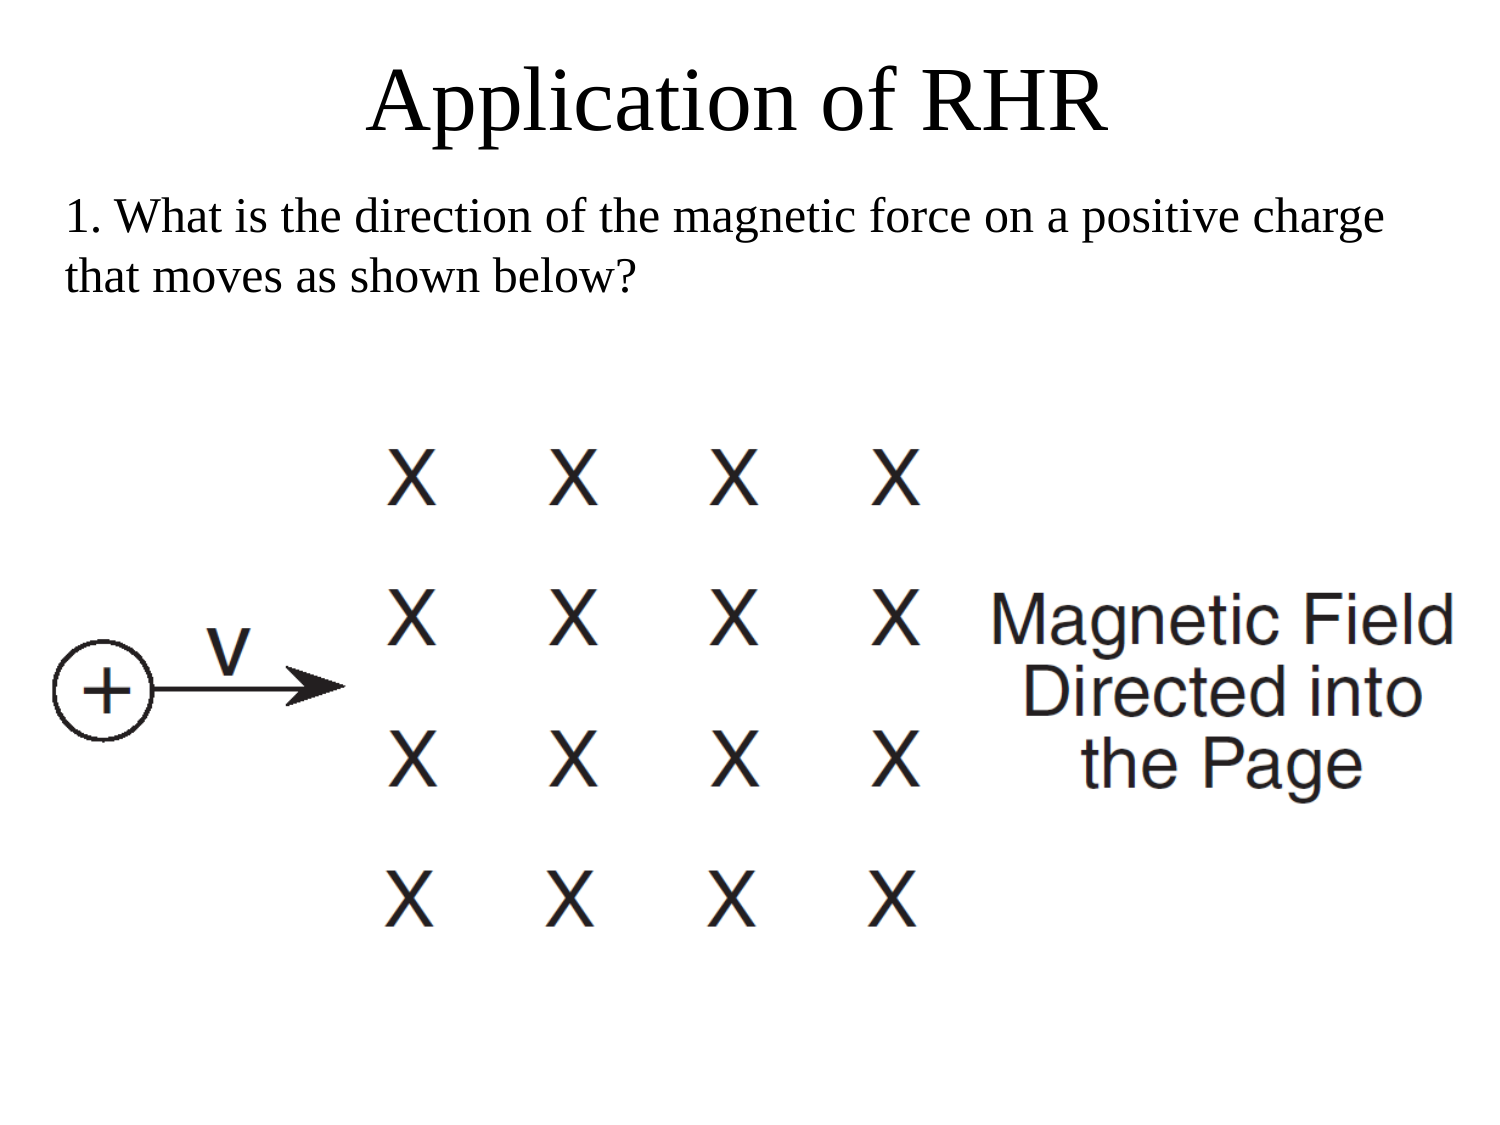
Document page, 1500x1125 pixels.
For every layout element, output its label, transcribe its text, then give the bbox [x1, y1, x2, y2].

text_box 1. What is the direction of the magnetic force on a positive charge that moves as shown below? [49, 174, 1428, 310]
title Application of RHR [99, 0, 1376, 174]
picture [49, 437, 1456, 934]
